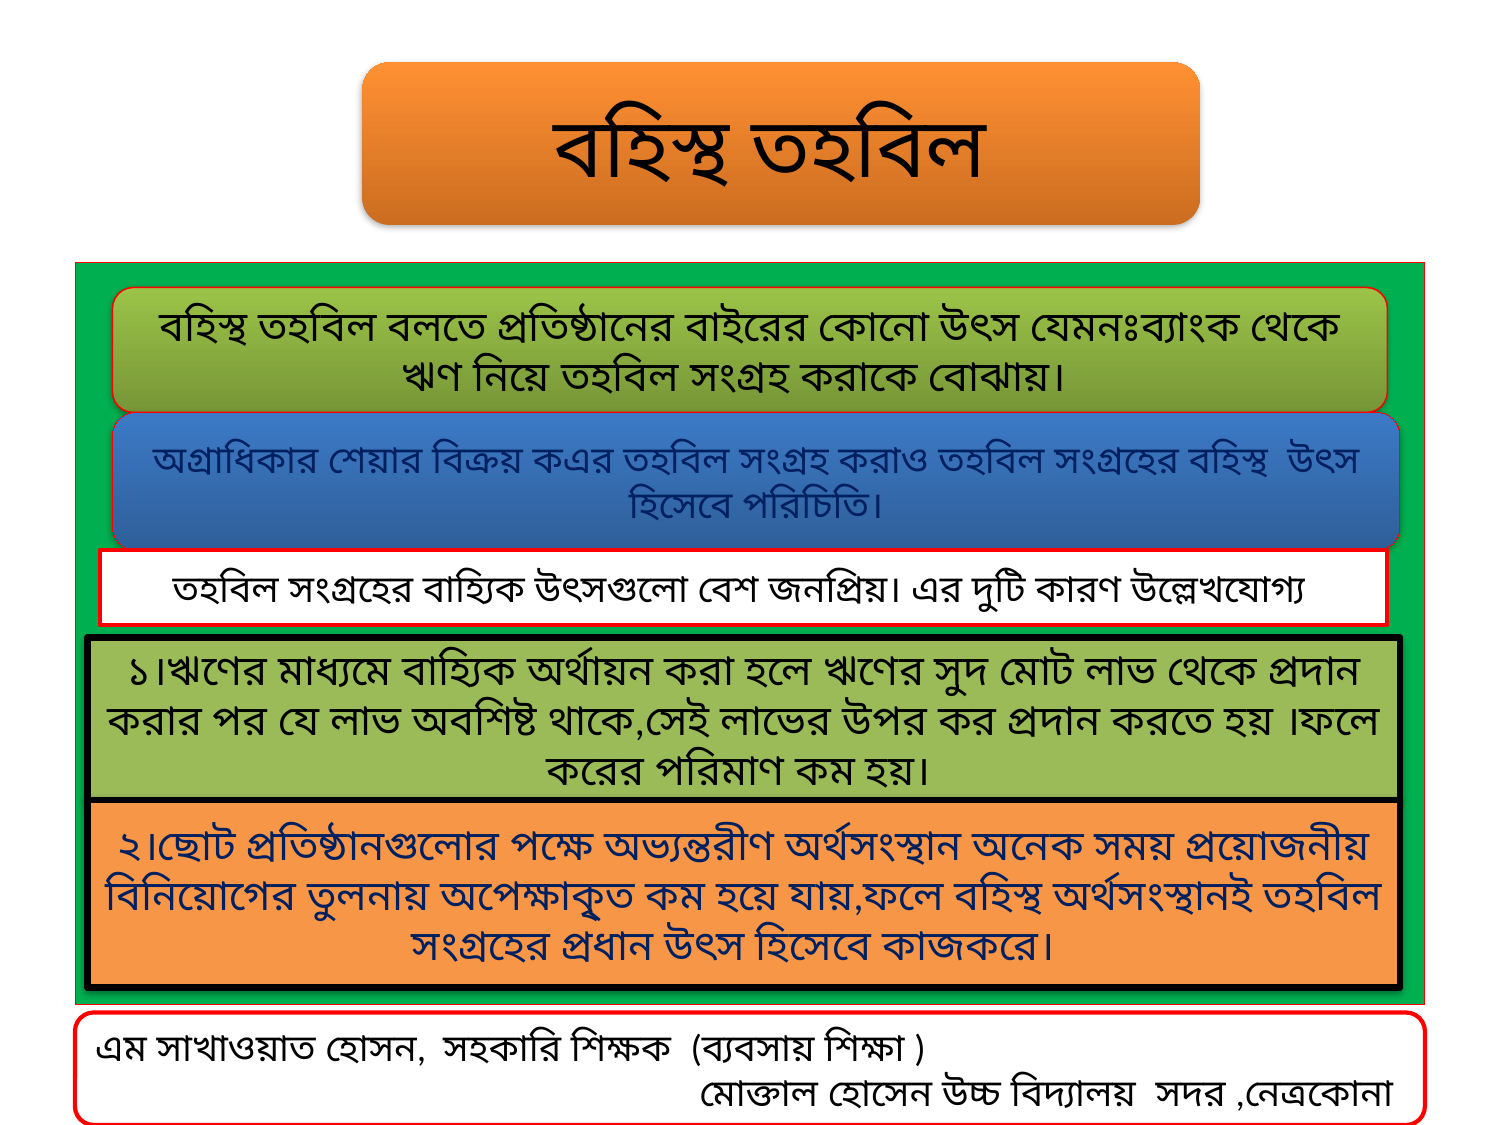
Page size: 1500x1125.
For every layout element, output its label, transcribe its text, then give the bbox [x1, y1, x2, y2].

text_box ২।ছোট প্রতিষ্ঠানগুলোর পক্ষে অভ্যন্তরীণ অর্থসংস্থান অনেক সময় প্রয়োজনীয় বিনিয়োগের তুলনায় অপেক্ষাকৃ্ত কম হয়ে যায়,ফলে বহিস্থ অর্থসংস্থানই তহবিল সংগ্রহের প্রধান উৎস হিসেবে কাজকরে। [84, 797, 1403, 991]
text_box অগ্রাধিকার শেয়ার বিক্রয় কএর তহবিল সংগ্রহ করাও তহবিল সংগ্রহের বহিস্থ উৎস হিসেবে পরিচিতি। [112, 412, 1400, 548]
text_box তহবিল সংগ্রহের বাহ্যিক উৎসগুলো বেশ জনপ্রিয়। এর দুটি কারণ উল্লেখযোগ্য [98, 548, 1389, 627]
text_box এম সাখাওয়াত হোসন, সহকারি শিক্ষক (ব্যবসায় শিক্ষা ) মোক্তাল হোসেন উচ্চ বিদ্যালয় সদর ,নেত্রকোনা [72, 1010, 1428, 1125]
text_box বহিস্থ তহবিল [362, 62, 1200, 225]
text_box বহিস্থ তহবিল বলতে প্রতিষ্ঠানের বাইরের কোনো উৎস যেমনঃব্যাংক থেকে ঋণ নিয়ে তহবিল সংগ্রহ করাকে বোঝায়। [111, 286, 1389, 412]
list [75, 262, 1425, 1005]
text_box ১।ঋণের মাধ্যমে বাহ্যিক অর্থায়ন করা হলে ঋণের সুদ মোট লাভ থেকে প্রদান করার পর যে লাভ অবশিষ্ট থাকে,সেই লাভের উপর কর প্রদান করতে হয় ।ফলে করের পরিমাণ কম হয়। [84, 634, 1403, 796]
